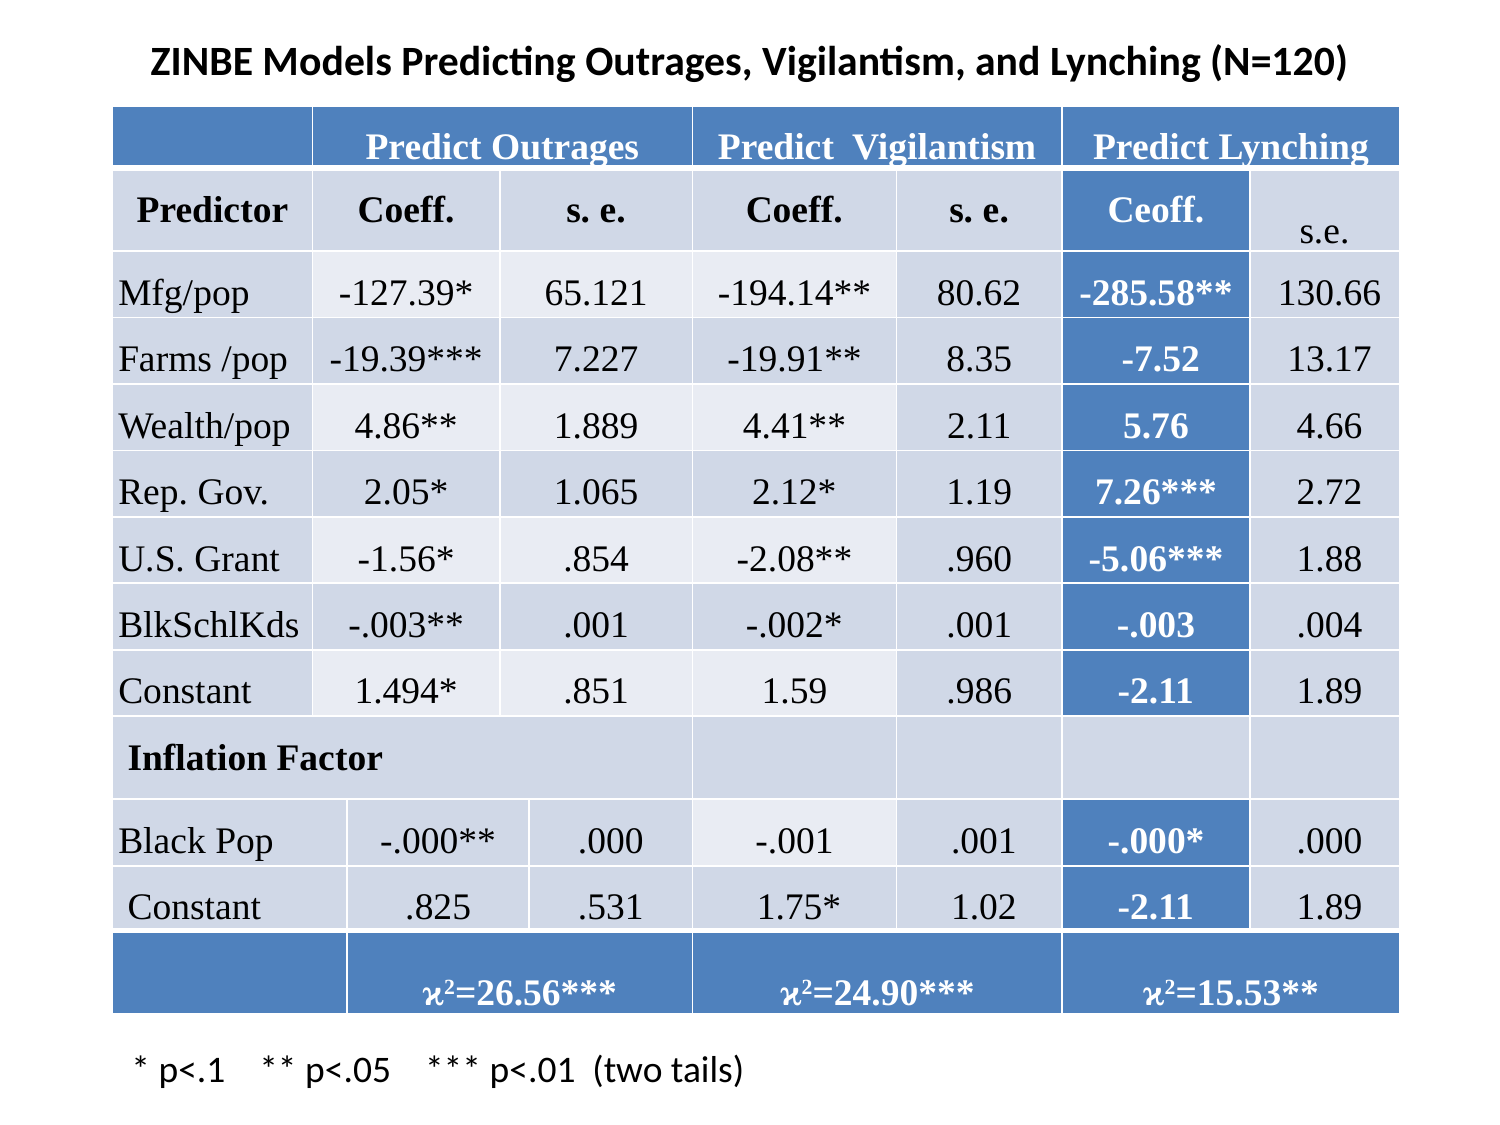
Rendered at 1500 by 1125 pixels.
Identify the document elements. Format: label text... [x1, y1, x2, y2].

table_cell 1.59 [693, 651, 896, 715]
table_cell [693, 717, 896, 798]
table_header [113, 107, 312, 165]
table_cell -.003 [1063, 584, 1249, 649]
table_cell s. e. [897, 171, 1061, 250]
table_cell Rep. Gov. [113, 451, 312, 516]
text_box * p<.1 ** p<.05 *** p<.01 (two tails) [116, 1037, 760, 1098]
table_cell .000 [1251, 800, 1399, 865]
table_cell Black Pop [113, 800, 346, 865]
table_cell 1.75* [693, 867, 896, 928]
table_cell [1063, 717, 1249, 798]
table_cell 1.88 [1251, 518, 1399, 582]
table_cell 4.41** [693, 385, 896, 450]
table_cell -.001 [693, 800, 896, 865]
table_cell ϰ2=24.90*** [693, 933, 1061, 1013]
table_cell 1.494* [313, 651, 499, 715]
table_cell -.000** [348, 800, 528, 865]
table_cell s.e. [1251, 171, 1399, 250]
table_cell -5.06*** [1063, 518, 1249, 582]
table_cell -19.91** [693, 318, 896, 383]
table_cell 1.065 [501, 451, 692, 516]
table_header Predict Lynching [1063, 107, 1399, 165]
table_cell 1.89 [1251, 867, 1399, 928]
table_cell 2.05* [313, 451, 499, 516]
table_cell Coeff. [313, 171, 499, 250]
table_cell 4.86** [313, 385, 499, 450]
table_cell Inflation Factor [113, 717, 692, 798]
table_cell 2.12* [693, 451, 896, 516]
table_cell 13.17 [1251, 318, 1399, 383]
table_cell 7.227 [501, 318, 692, 383]
table_cell 2.72 [1251, 451, 1399, 516]
table_cell .000 [530, 800, 692, 865]
table_cell Mfg/pop [113, 252, 312, 317]
table_cell .001 [501, 584, 692, 649]
table_cell -1.56* [313, 518, 499, 582]
table_cell 80.62 [897, 252, 1061, 317]
table_cell -7.52 [1063, 318, 1249, 383]
table_cell Constant [113, 867, 346, 928]
table_cell Constant [113, 651, 312, 715]
table_cell -.000* [1063, 800, 1249, 865]
table_cell .960 [897, 518, 1061, 582]
table_cell 130.66 [1251, 252, 1399, 317]
table_cell -.002* [693, 584, 896, 649]
table_cell Farms /pop [113, 318, 312, 383]
table_cell -127.39* [313, 252, 499, 317]
table_cell s. e. [501, 171, 692, 250]
table_cell 1.02 [897, 867, 1061, 928]
table_cell 1.19 [897, 451, 1061, 516]
table_cell Ceoff. [1063, 171, 1249, 250]
table_cell ϰ2=26.56*** [348, 933, 692, 1013]
table_cell .854 [501, 518, 692, 582]
table_cell [1251, 717, 1399, 798]
table_cell Coeff. [693, 171, 896, 250]
table_cell Wealth/pop [113, 385, 312, 450]
table_cell .851 [501, 651, 692, 715]
table_header Predict Vigilantism [693, 107, 1061, 165]
table_cell -285.58** [1063, 252, 1249, 317]
table_cell .825 [348, 867, 528, 928]
table_cell ϰ2=15.53** [1063, 933, 1399, 1013]
table_cell [113, 933, 346, 1013]
table_cell [897, 717, 1061, 798]
table_cell -19.39*** [313, 318, 499, 383]
table_cell 5.76 [1063, 385, 1249, 450]
table_cell 1.89 [1251, 651, 1399, 715]
table_cell .531 [530, 867, 692, 928]
table_cell U.S. Grant [113, 518, 312, 582]
table_cell Predictor [113, 171, 312, 250]
table_cell BlkSchlKds [113, 584, 312, 649]
table_cell -2.11 [1063, 651, 1249, 715]
table_cell -2.11 [1063, 867, 1249, 928]
table_header Predict Outrages [313, 107, 692, 165]
table_cell .001 [897, 584, 1061, 649]
table_cell -2.08** [693, 518, 896, 582]
table_cell 8.35 [897, 318, 1061, 383]
table_cell 4.66 [1251, 385, 1399, 450]
title ZINBE Models Predicting Outrages, Vigilantism, and Lynching (N=120) [75, 24, 1425, 93]
table_cell .001 [897, 800, 1061, 865]
table_cell -194.14** [693, 252, 896, 317]
table_cell 2.11 [897, 385, 1061, 450]
table_cell 1.889 [501, 385, 692, 450]
table_cell 65.121 [501, 252, 692, 317]
table_cell .986 [897, 651, 1061, 715]
table_cell 7.26*** [1063, 451, 1249, 516]
table_cell .004 [1251, 584, 1399, 649]
table_cell -.003** [313, 584, 499, 649]
